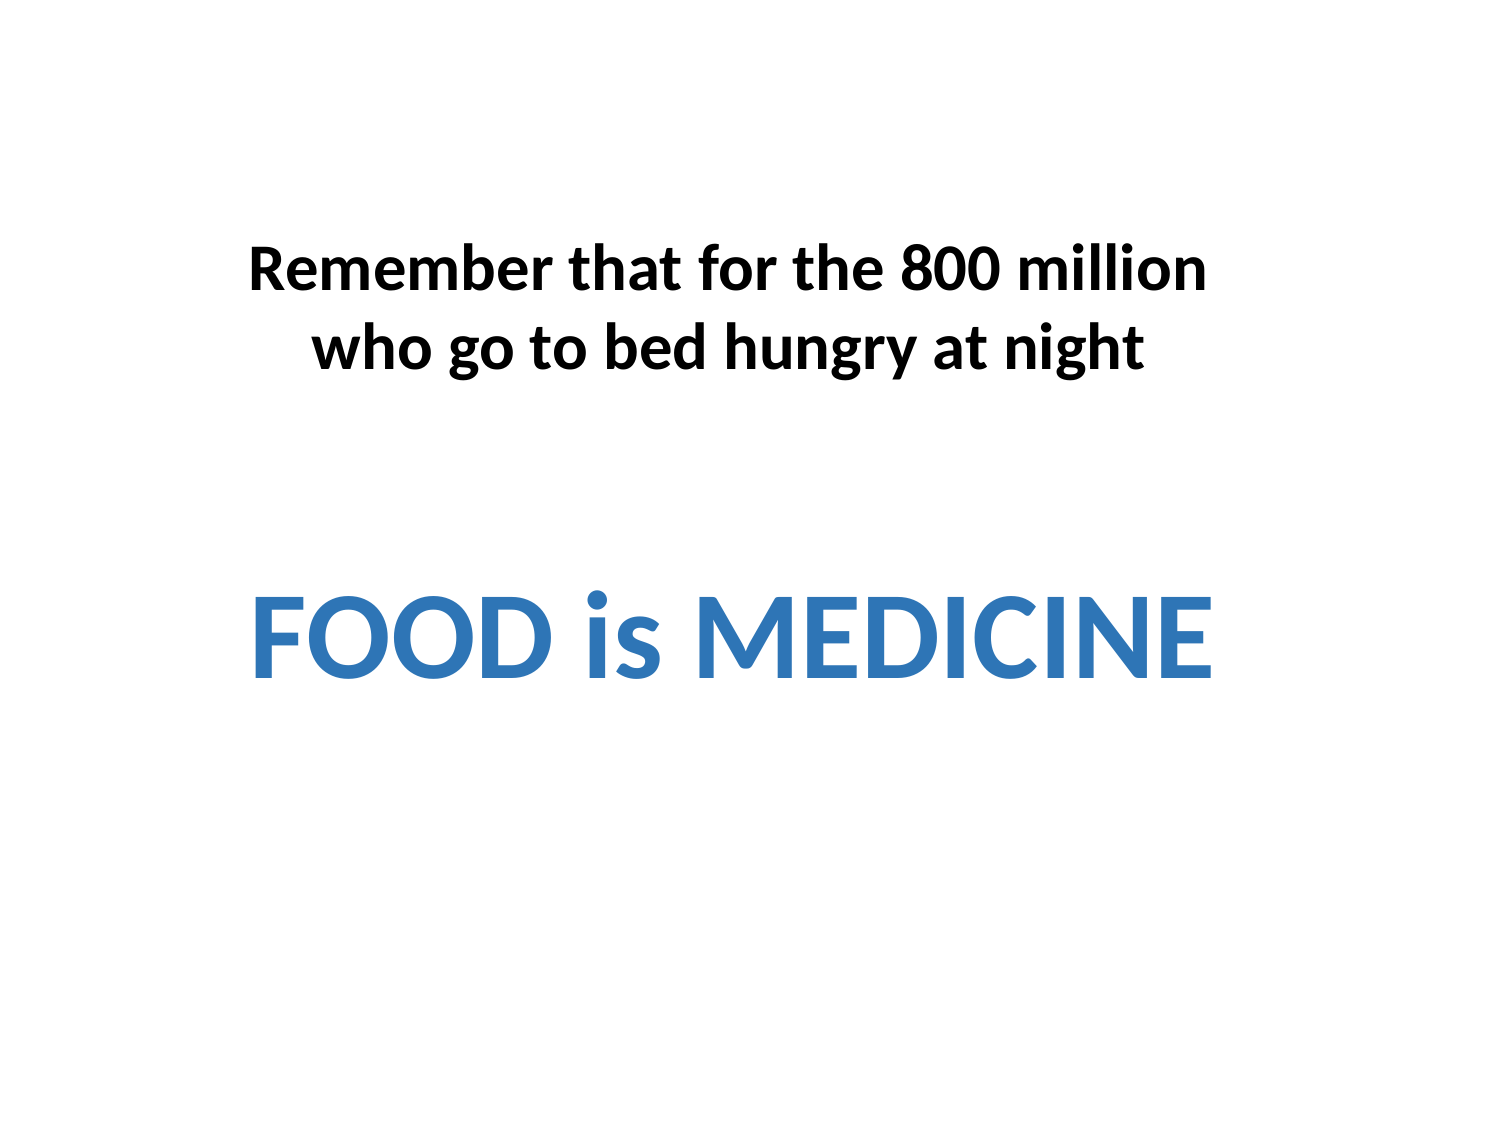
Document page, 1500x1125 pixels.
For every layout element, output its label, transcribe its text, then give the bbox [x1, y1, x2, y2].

text_box Remember that for the 800 million who go to bed hungry at night FOOD is MEDICINE [195, 216, 1263, 711]
